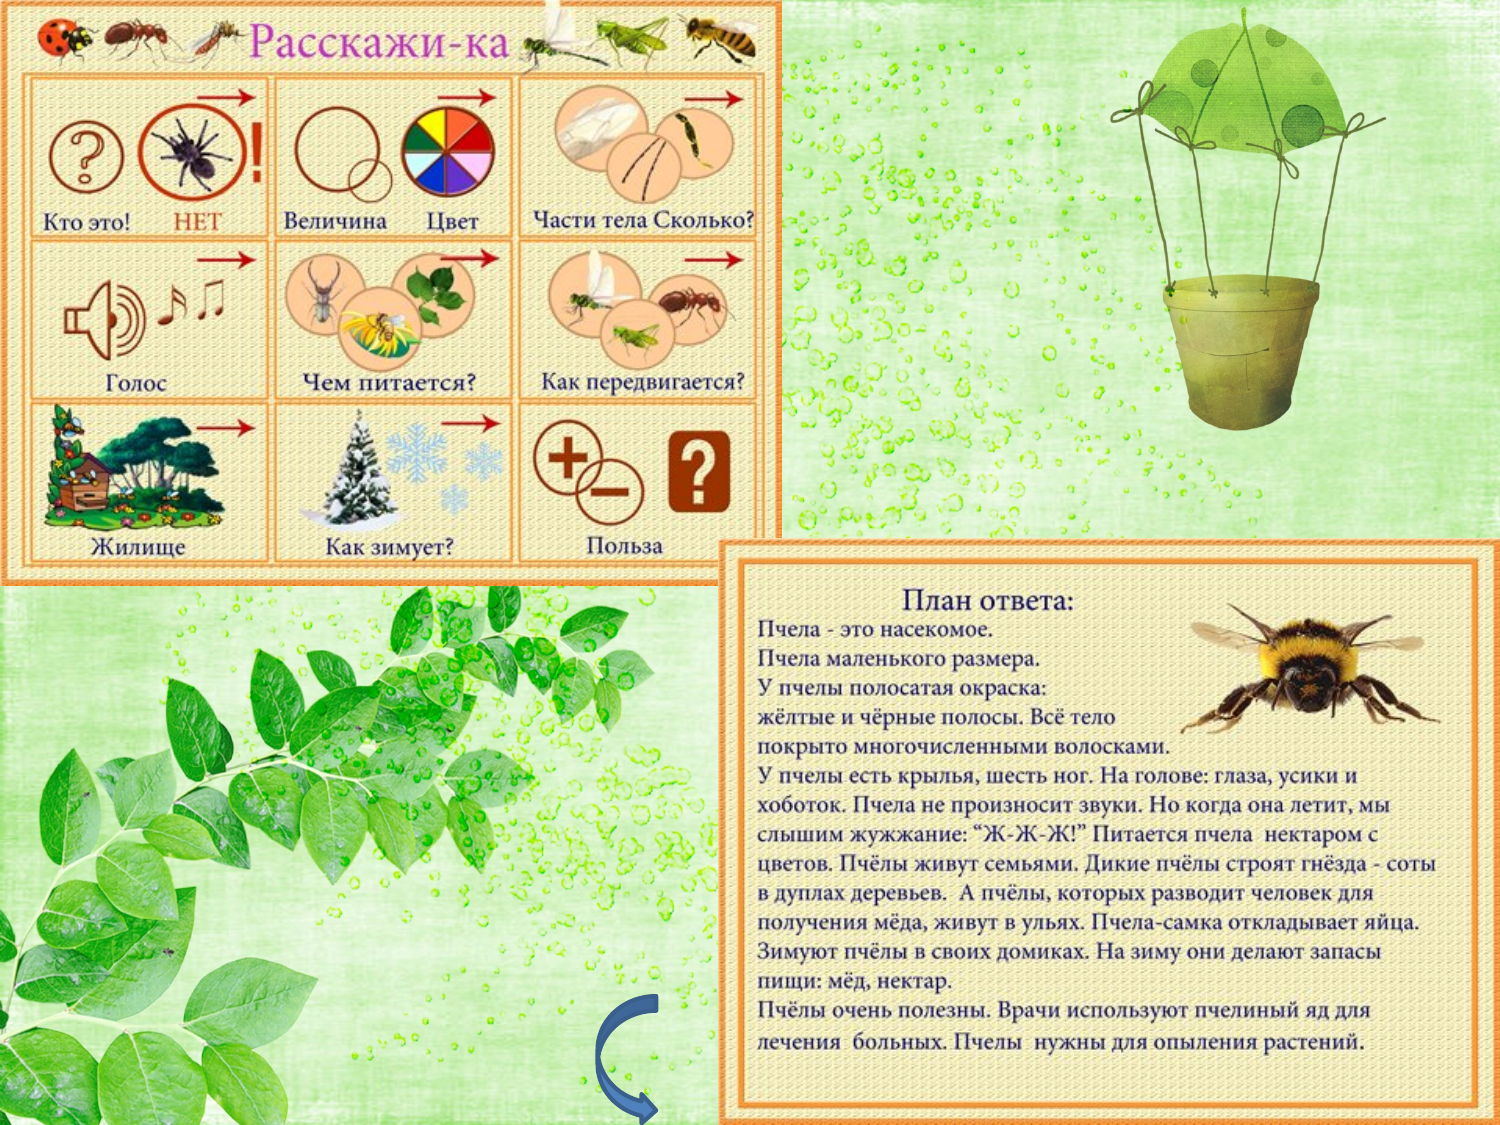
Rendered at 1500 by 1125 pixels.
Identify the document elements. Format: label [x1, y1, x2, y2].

text_box [595, 993, 659, 1125]
picture [0, 0, 1500, 1125]
